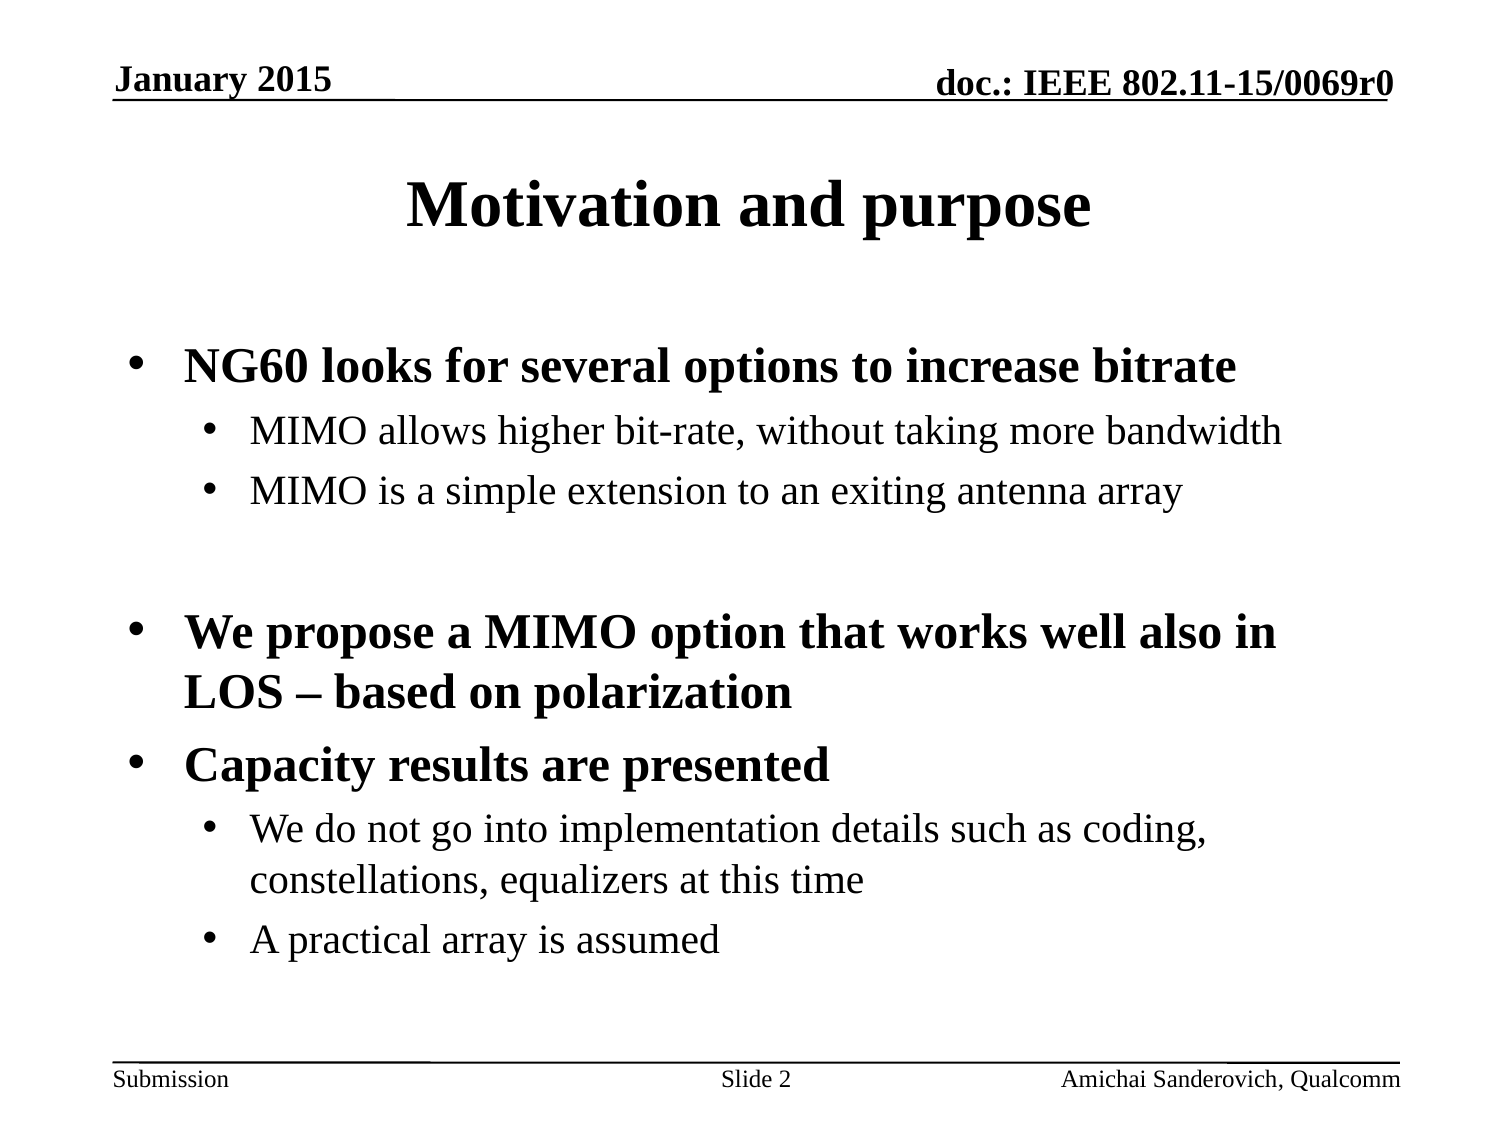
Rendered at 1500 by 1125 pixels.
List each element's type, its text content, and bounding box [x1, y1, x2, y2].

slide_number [114, 54, 423, 100]
list NG60 looks for several options to increase bitrate MIMO allows higher bit-rate, without taking more bandwidth MIMO is a simple extension to an exiting antenna array We propose a MIMO option that works well also in LOS – based on polarization Capacity results are presented We do not go into implementation details such as coding, constellations, equalizers at this time A practical array is assumed [112, 324, 1388, 1000]
footer Amichai Sanderovich, Qualcomm [878, 1061, 1402, 1093]
title Motivation and purpose [112, 112, 1388, 288]
slide_number Slide 2 [712, 1061, 800, 1123]
